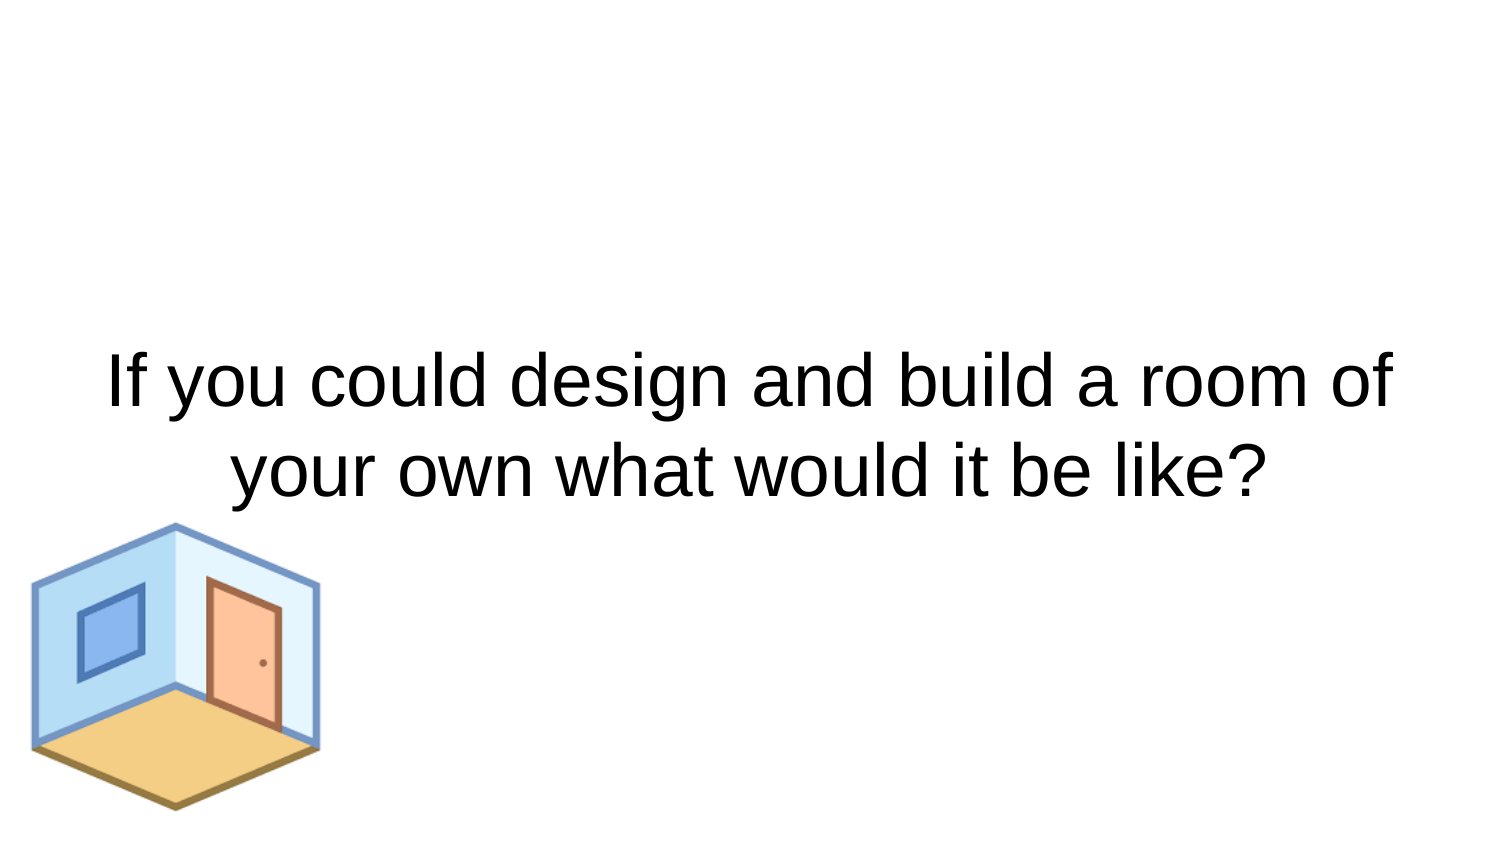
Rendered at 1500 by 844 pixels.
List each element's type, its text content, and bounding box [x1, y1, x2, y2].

picture [24, 515, 328, 819]
title If you could design and build a room of your own what would it be like? [51, 352, 1449, 491]
